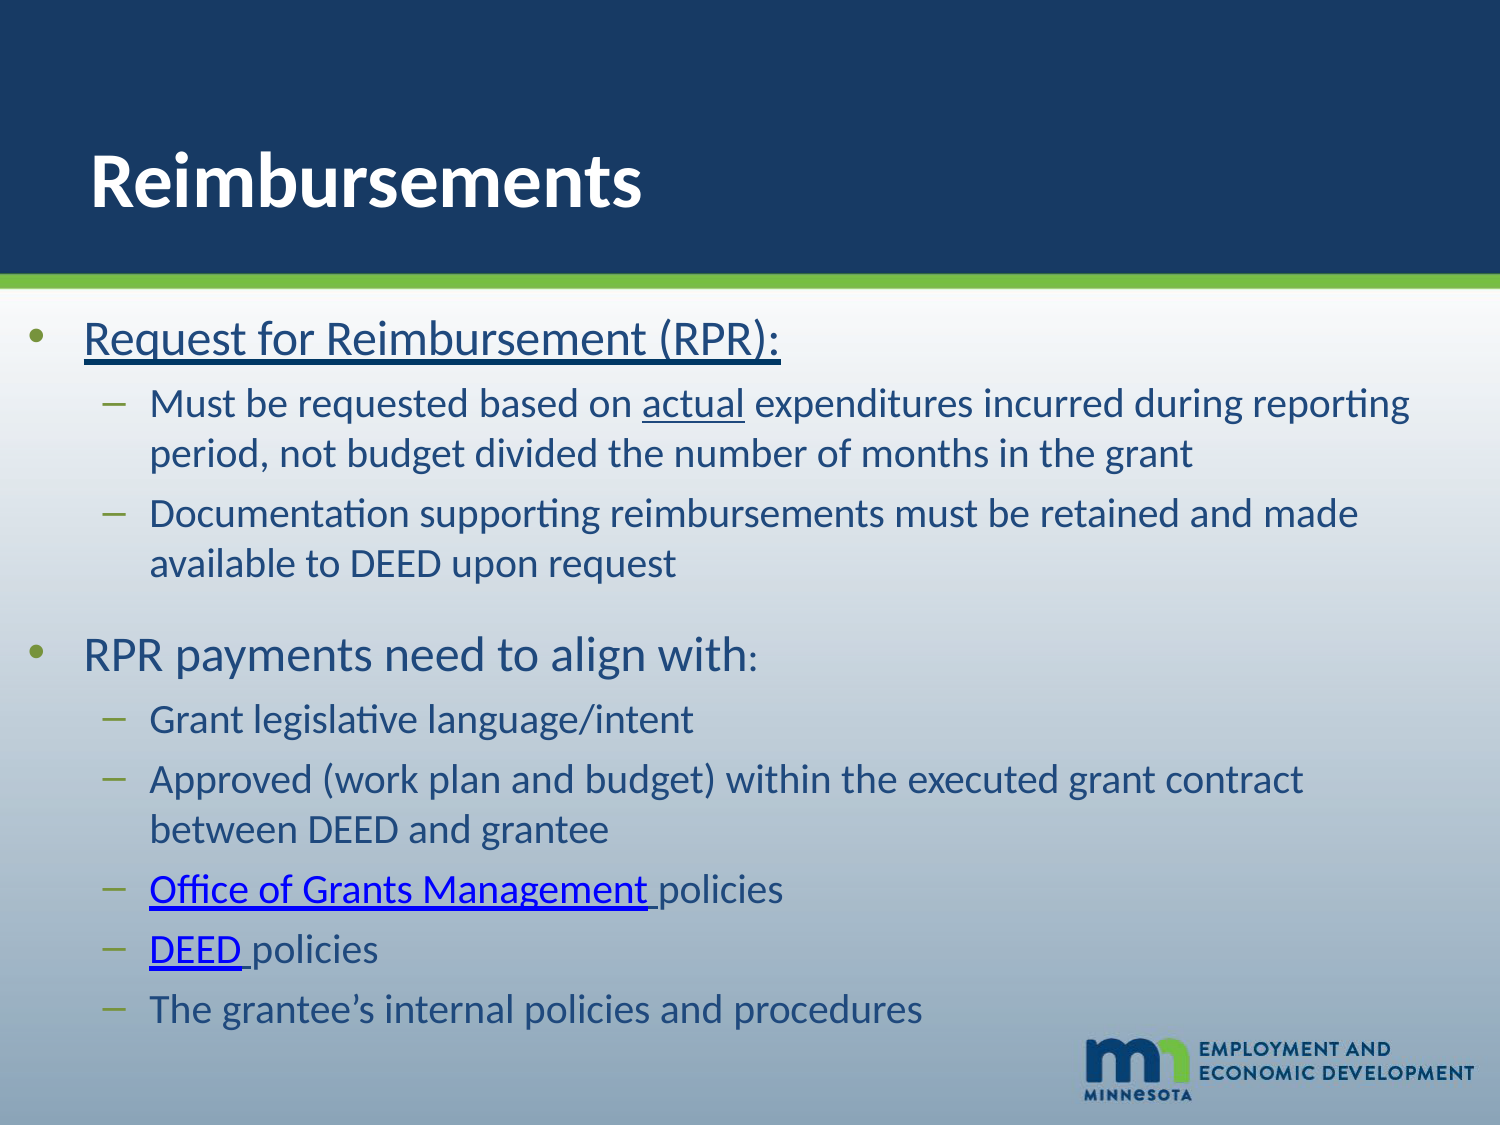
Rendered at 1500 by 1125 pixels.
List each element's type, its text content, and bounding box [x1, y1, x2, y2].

picture [0, 0, 1500, 1125]
text_box Request for Reimbursement (RPR): Must be requested based on actual expenditures incurred during reporting period, not budget divided the number of months in the grant Documentation supporting reimbursements must be retained and made available to DEED upon request RPR payments need to align with: Grant legislative language/intent Approved (work plan and budget) within the executed grant contract between DEED and grantee Office of Grants Management policies DEED policies The grantee’s internal policies and procedures [25, 290, 1432, 1032]
title Reimbursements [87, 126, 649, 290]
